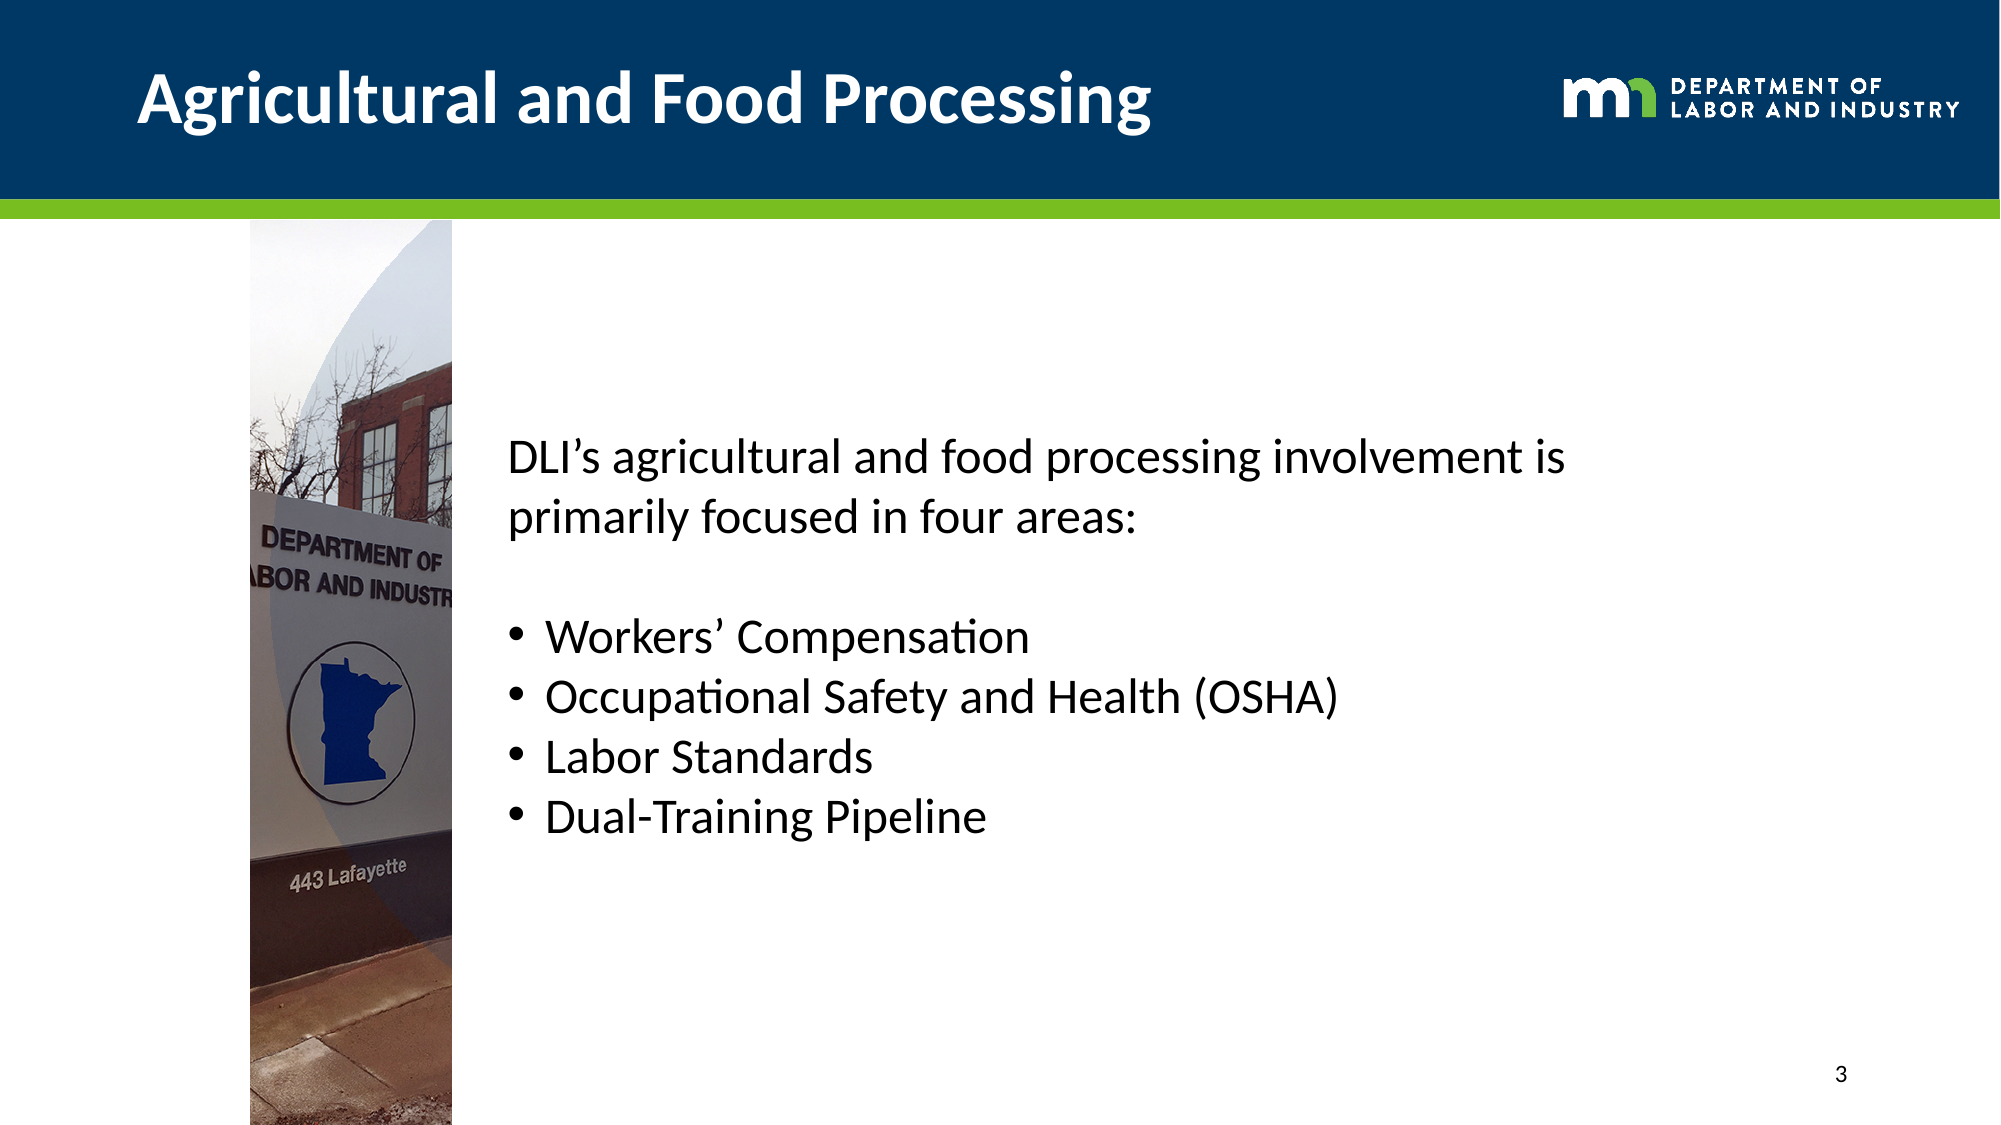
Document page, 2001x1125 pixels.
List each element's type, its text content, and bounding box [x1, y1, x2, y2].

list DLI’s agricultural and food processing involvement is primarily focused in four areas: Workers’ Compensation Occupational Safety and Health (OSHA) Labor Standards Dual-Training Pipeline [492, 235, 1654, 1096]
slide_number 3 [1622, 1042, 1863, 1103]
picture [1863, 36, 2000, 157]
title Agricultural and Food Processing [137, 0, 1863, 200]
picture [249, 220, 452, 1125]
